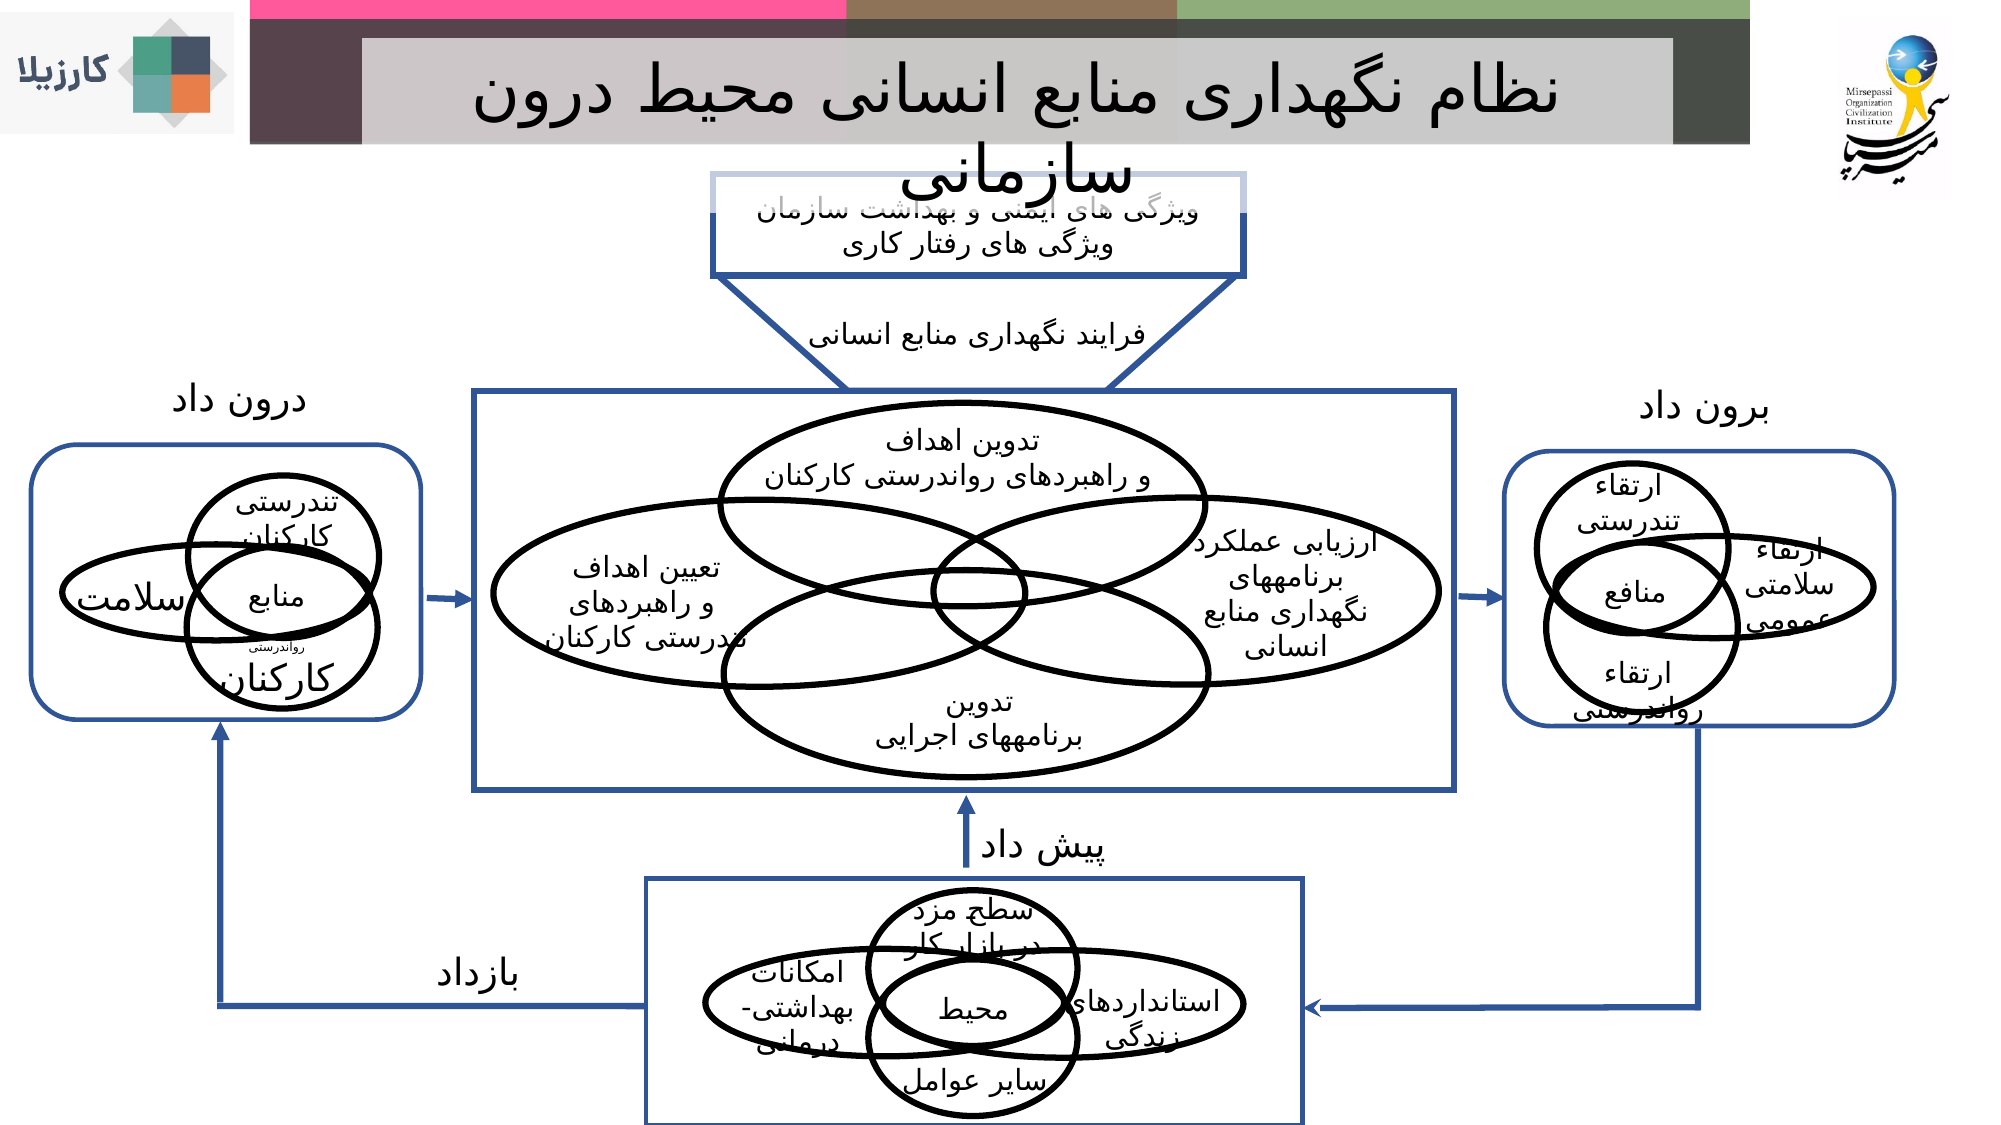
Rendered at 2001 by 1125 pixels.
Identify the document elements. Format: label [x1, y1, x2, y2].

text_box [30, 173, 1895, 1125]
picture [1838, 19, 1951, 200]
text_box [249, 0, 1750, 145]
picture [0, 12, 234, 135]
